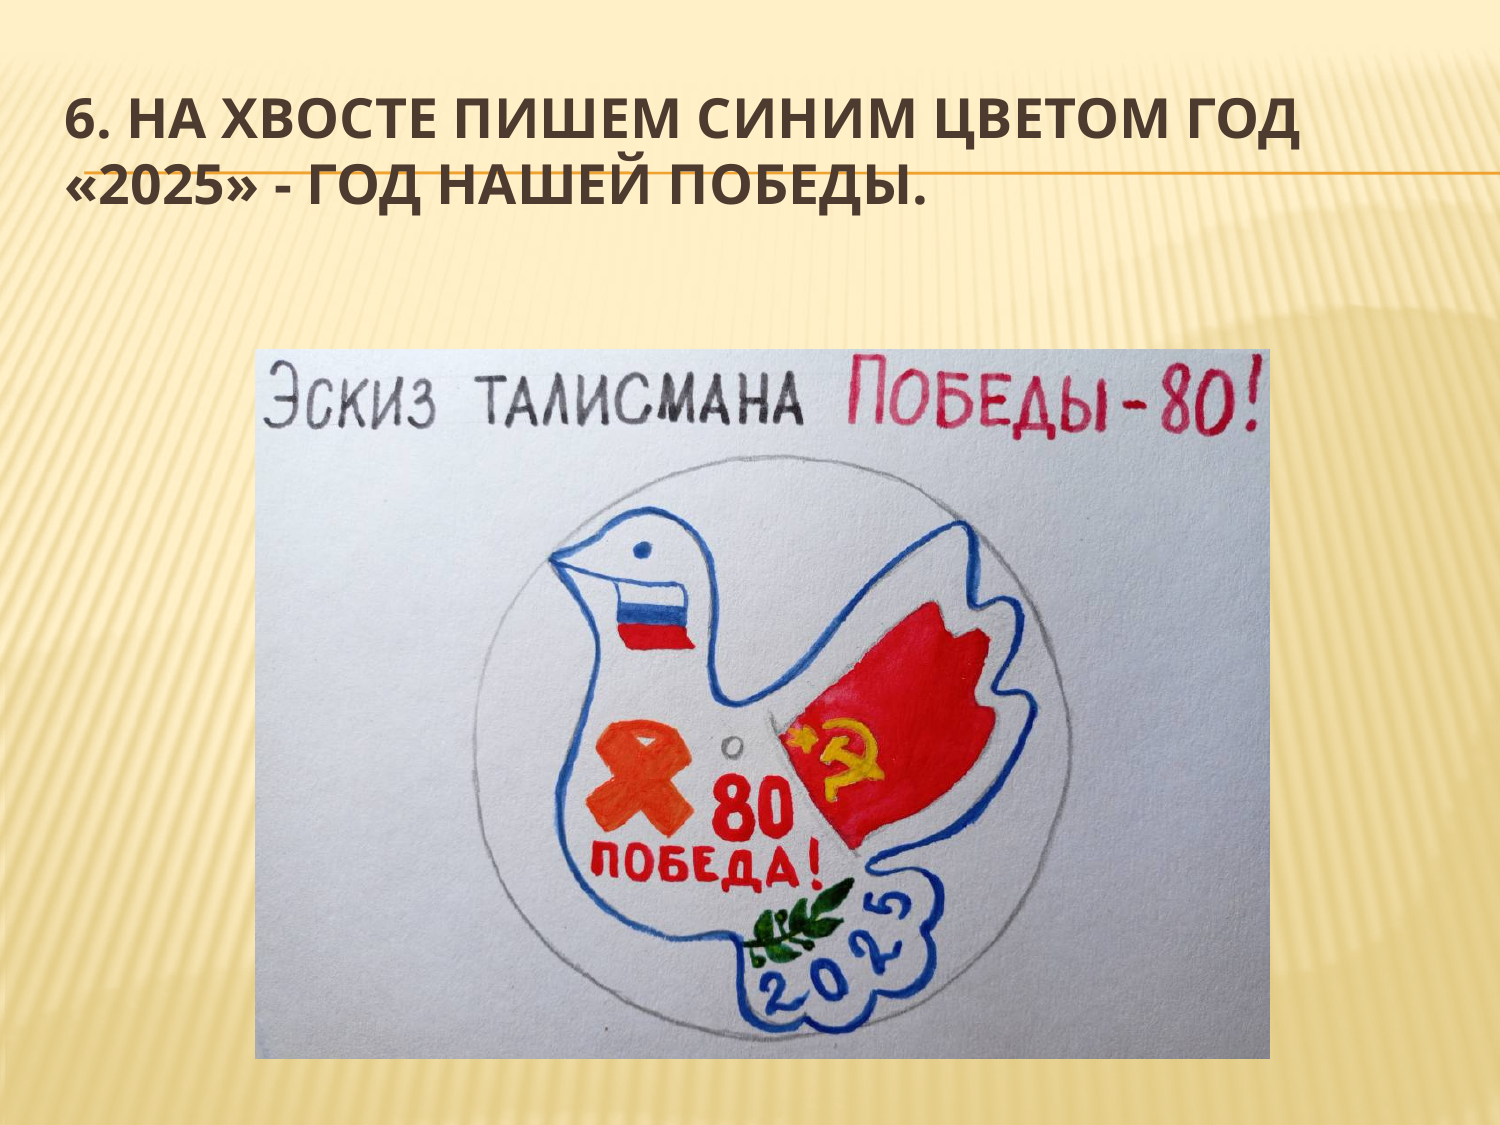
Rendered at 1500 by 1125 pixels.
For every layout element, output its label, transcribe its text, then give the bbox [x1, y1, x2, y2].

title 6. На хвосте пишем синим цветом год «2025» - Год нашей ПОБЕДЫ. [50, 75, 1475, 291]
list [254, 349, 1270, 1059]
